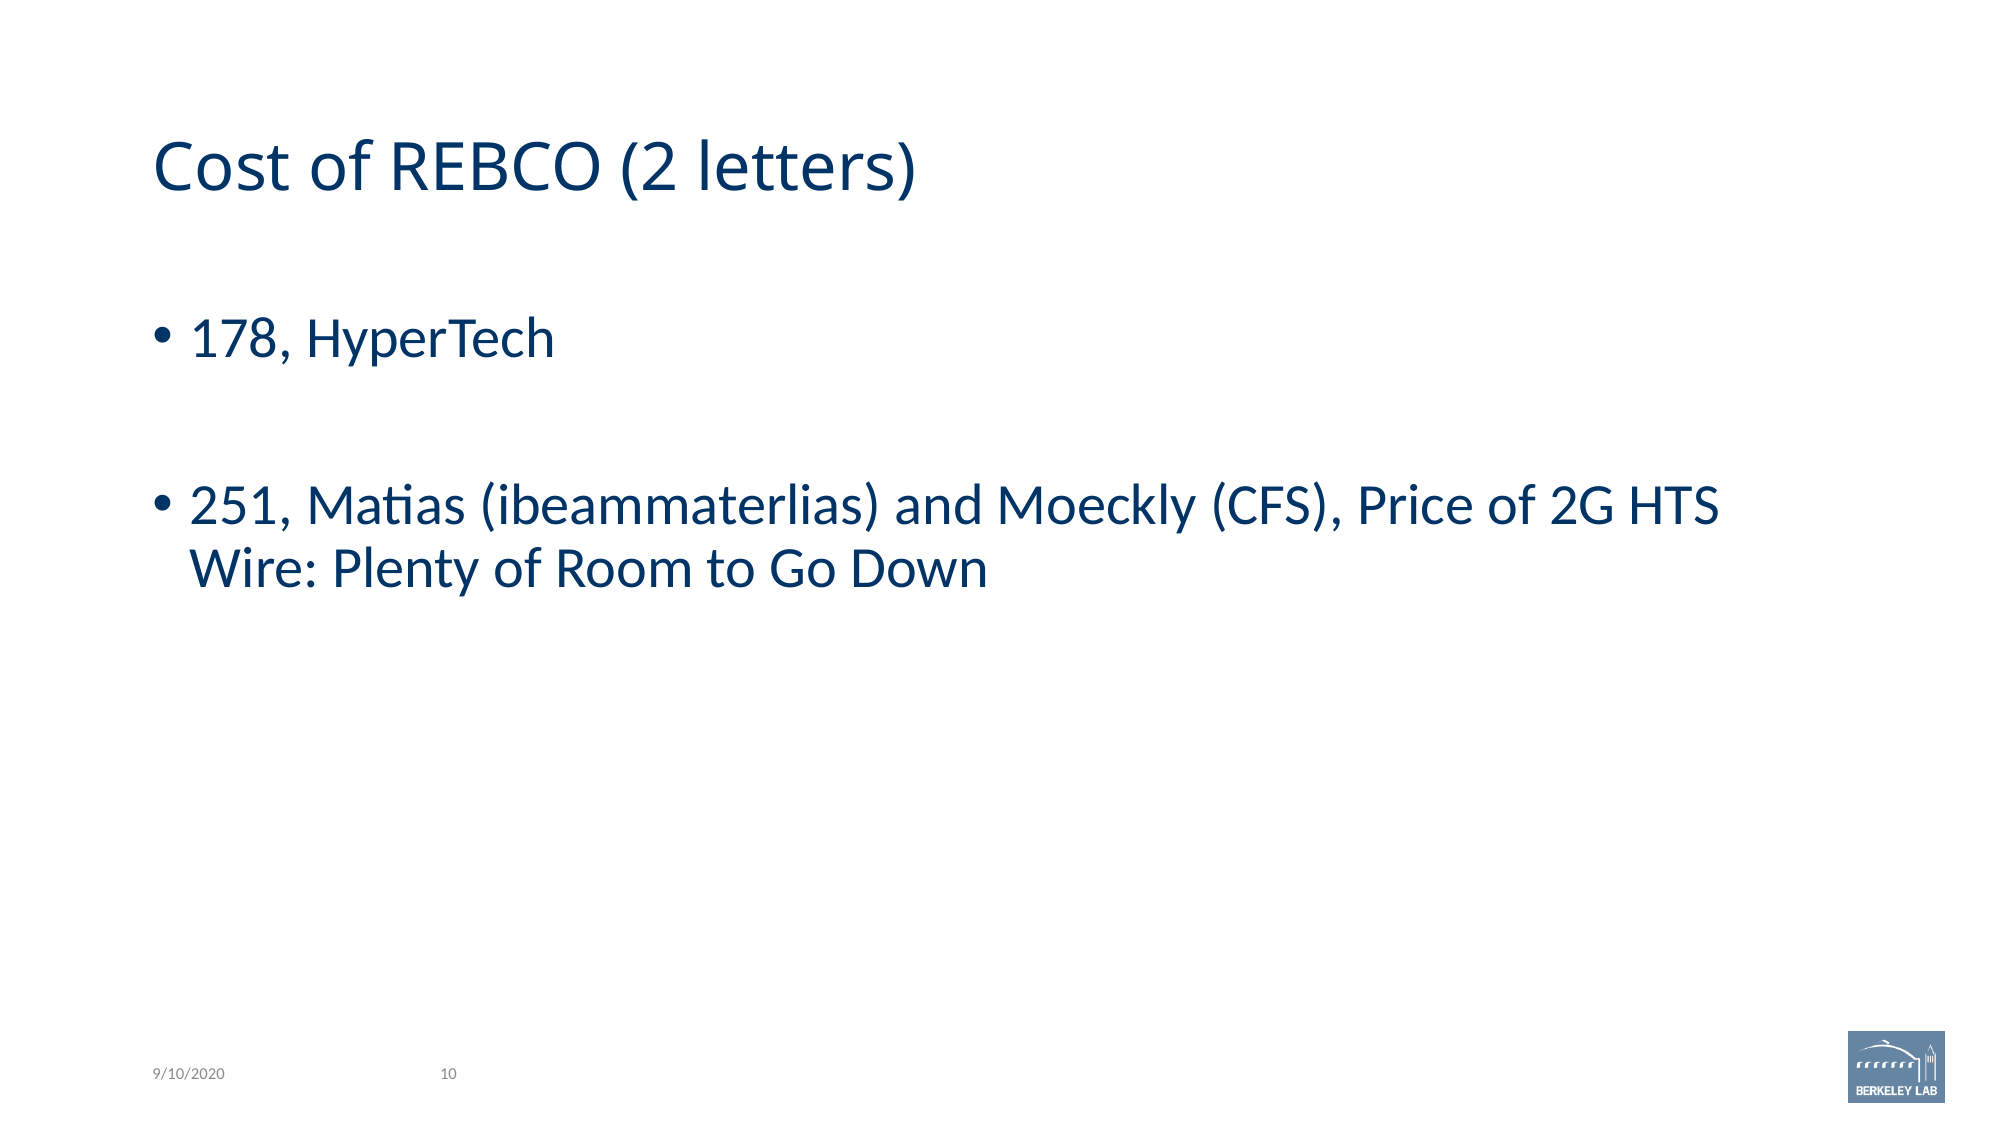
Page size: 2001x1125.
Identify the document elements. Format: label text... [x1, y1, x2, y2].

picture [1848, 1031, 1945, 1103]
list 178, HyperTech 251, Matias (ibeammaterlias) and Moeckly (CFS), Price of 2G HTS Wire: Plenty of Room to Go Down [137, 299, 1863, 1014]
title Cost of REBCO (2 letters) [137, 59, 1863, 278]
slide_number 10 [364, 1042, 473, 1103]
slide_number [137, 1042, 329, 1103]
